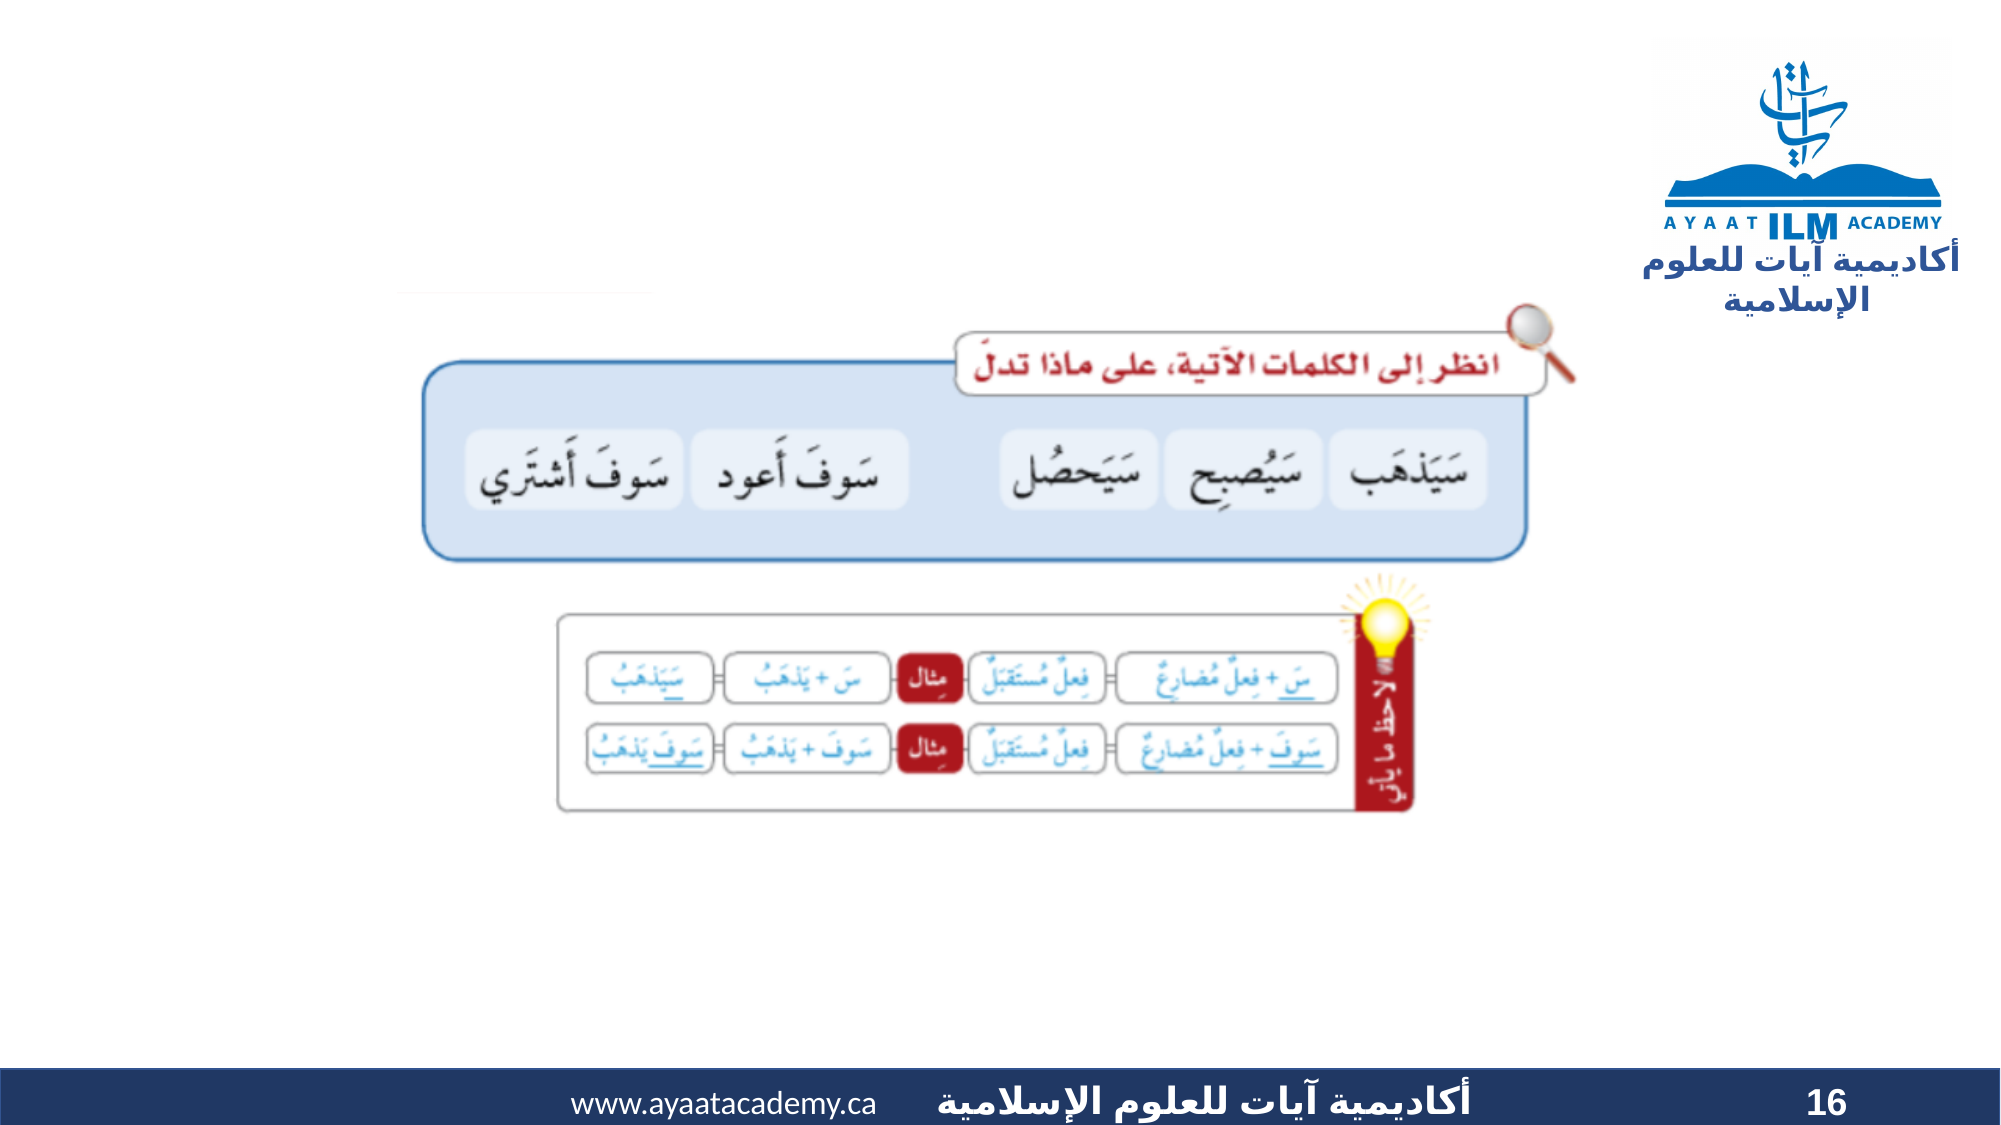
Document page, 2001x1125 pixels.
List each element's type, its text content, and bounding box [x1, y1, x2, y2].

slide_number 16 [1412, 1070, 1863, 1125]
picture [397, 292, 1603, 833]
picture [1651, 37, 1952, 257]
